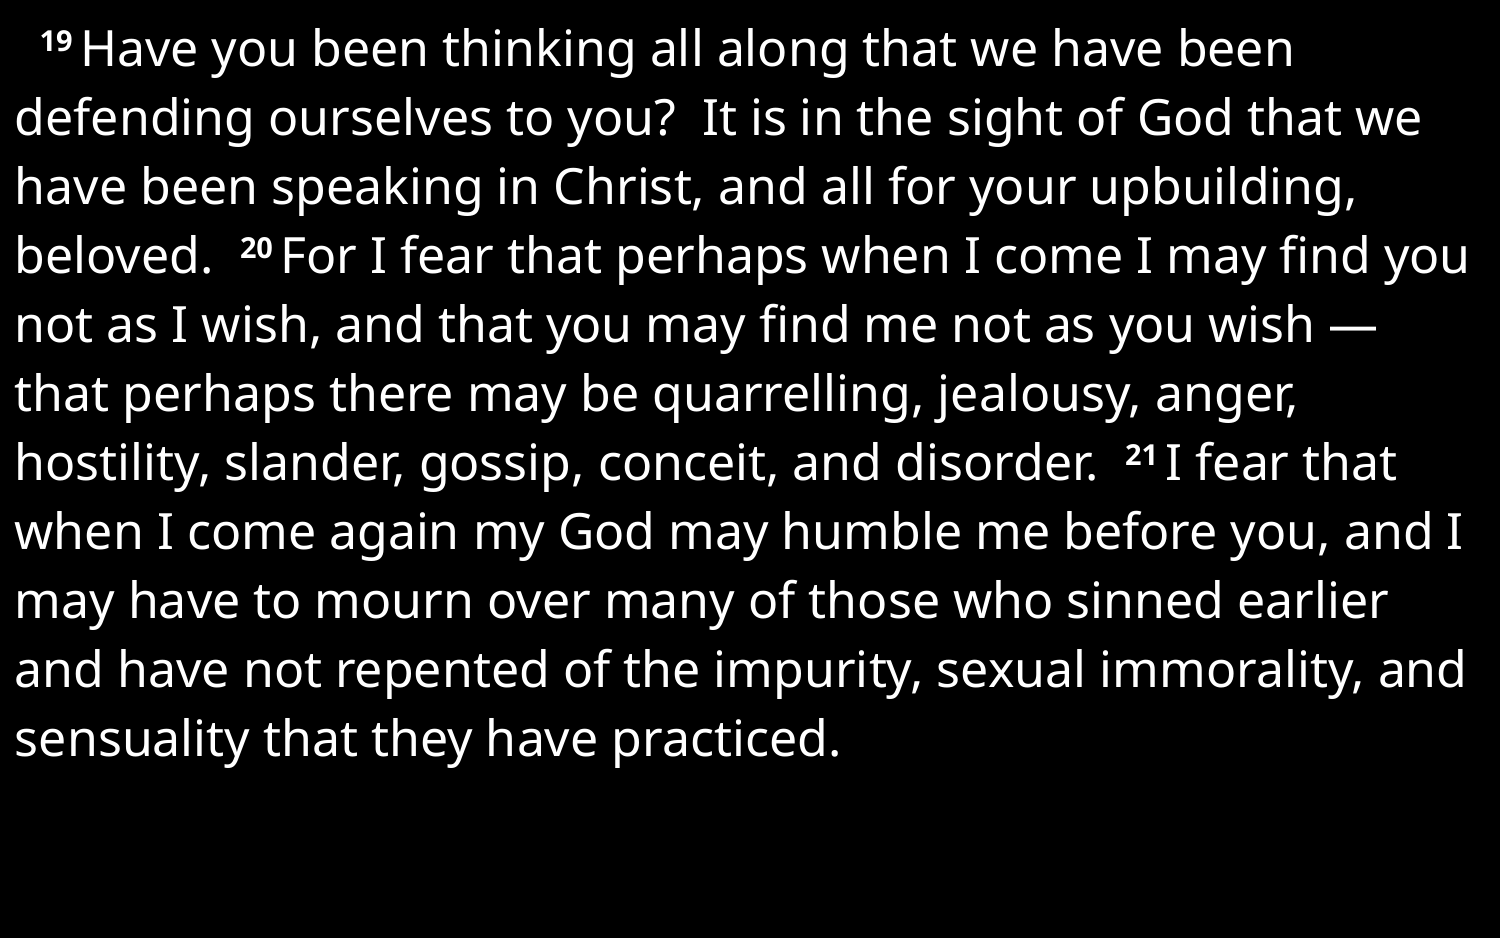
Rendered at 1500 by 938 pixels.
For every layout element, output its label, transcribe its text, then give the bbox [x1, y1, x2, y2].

text_box 19 Have you been thinking all along that we have been defending ourselves to you? It is in the sight of God that we have been speaking in Christ, and all for your upbuilding, beloved. 20 For I fear that perhaps when I come I may find you not as I wish, and that you may find me not as you wish — that perhaps there may be quarrelling, jealousy, anger, hostility, slander, gossip, conceit, and disorder. 21 I fear that when I come again my God may humble me before you, and I may have to mourn over many of those who sinned earlier and have not repented of the impurity, sexual immorality, and sensuality that they have practiced. [0, 0, 1500, 774]
